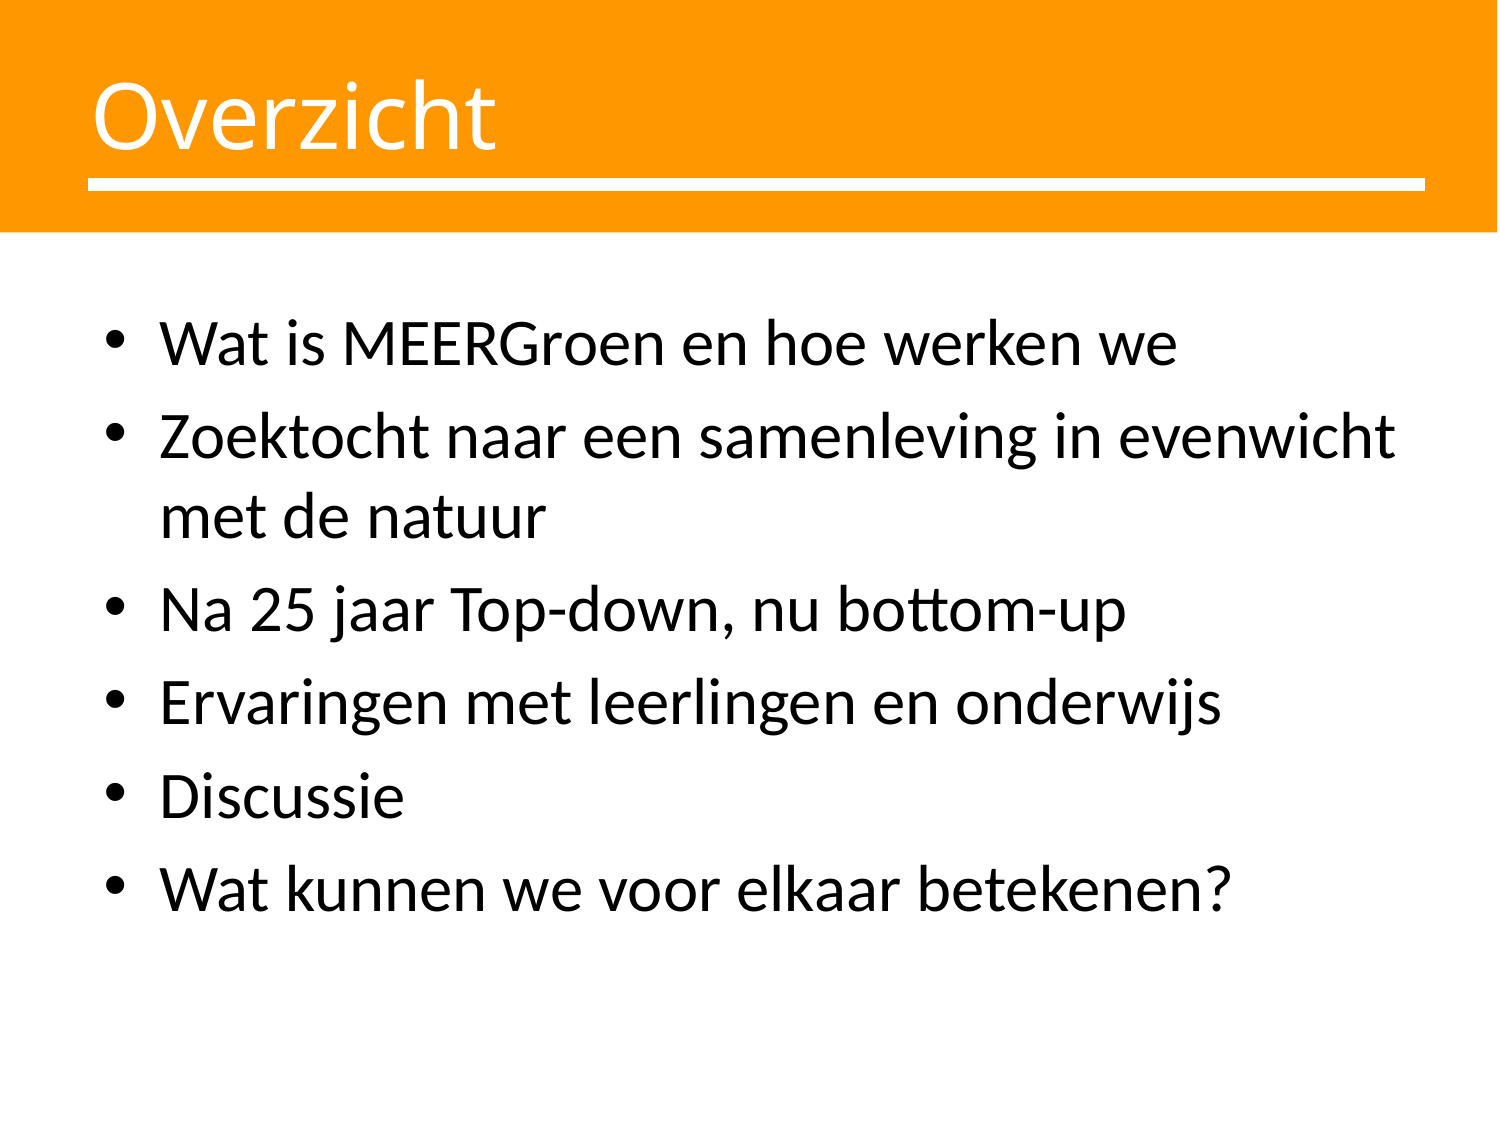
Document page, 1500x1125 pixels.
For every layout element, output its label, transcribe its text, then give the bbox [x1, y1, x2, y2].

list Wat is MEERGroen en hoe werken we Zoektocht naar een samenleving in evenwicht met de natuur Na 25 jaar Top-down, nu bottom-up Ervaringen met leerlingen en onderwijs Discussie Wat kunnen we voor elkaar betekenen? [88, 290, 1425, 1034]
text_box [0, 0, 1499, 235]
title Overzicht [75, 19, 1425, 207]
